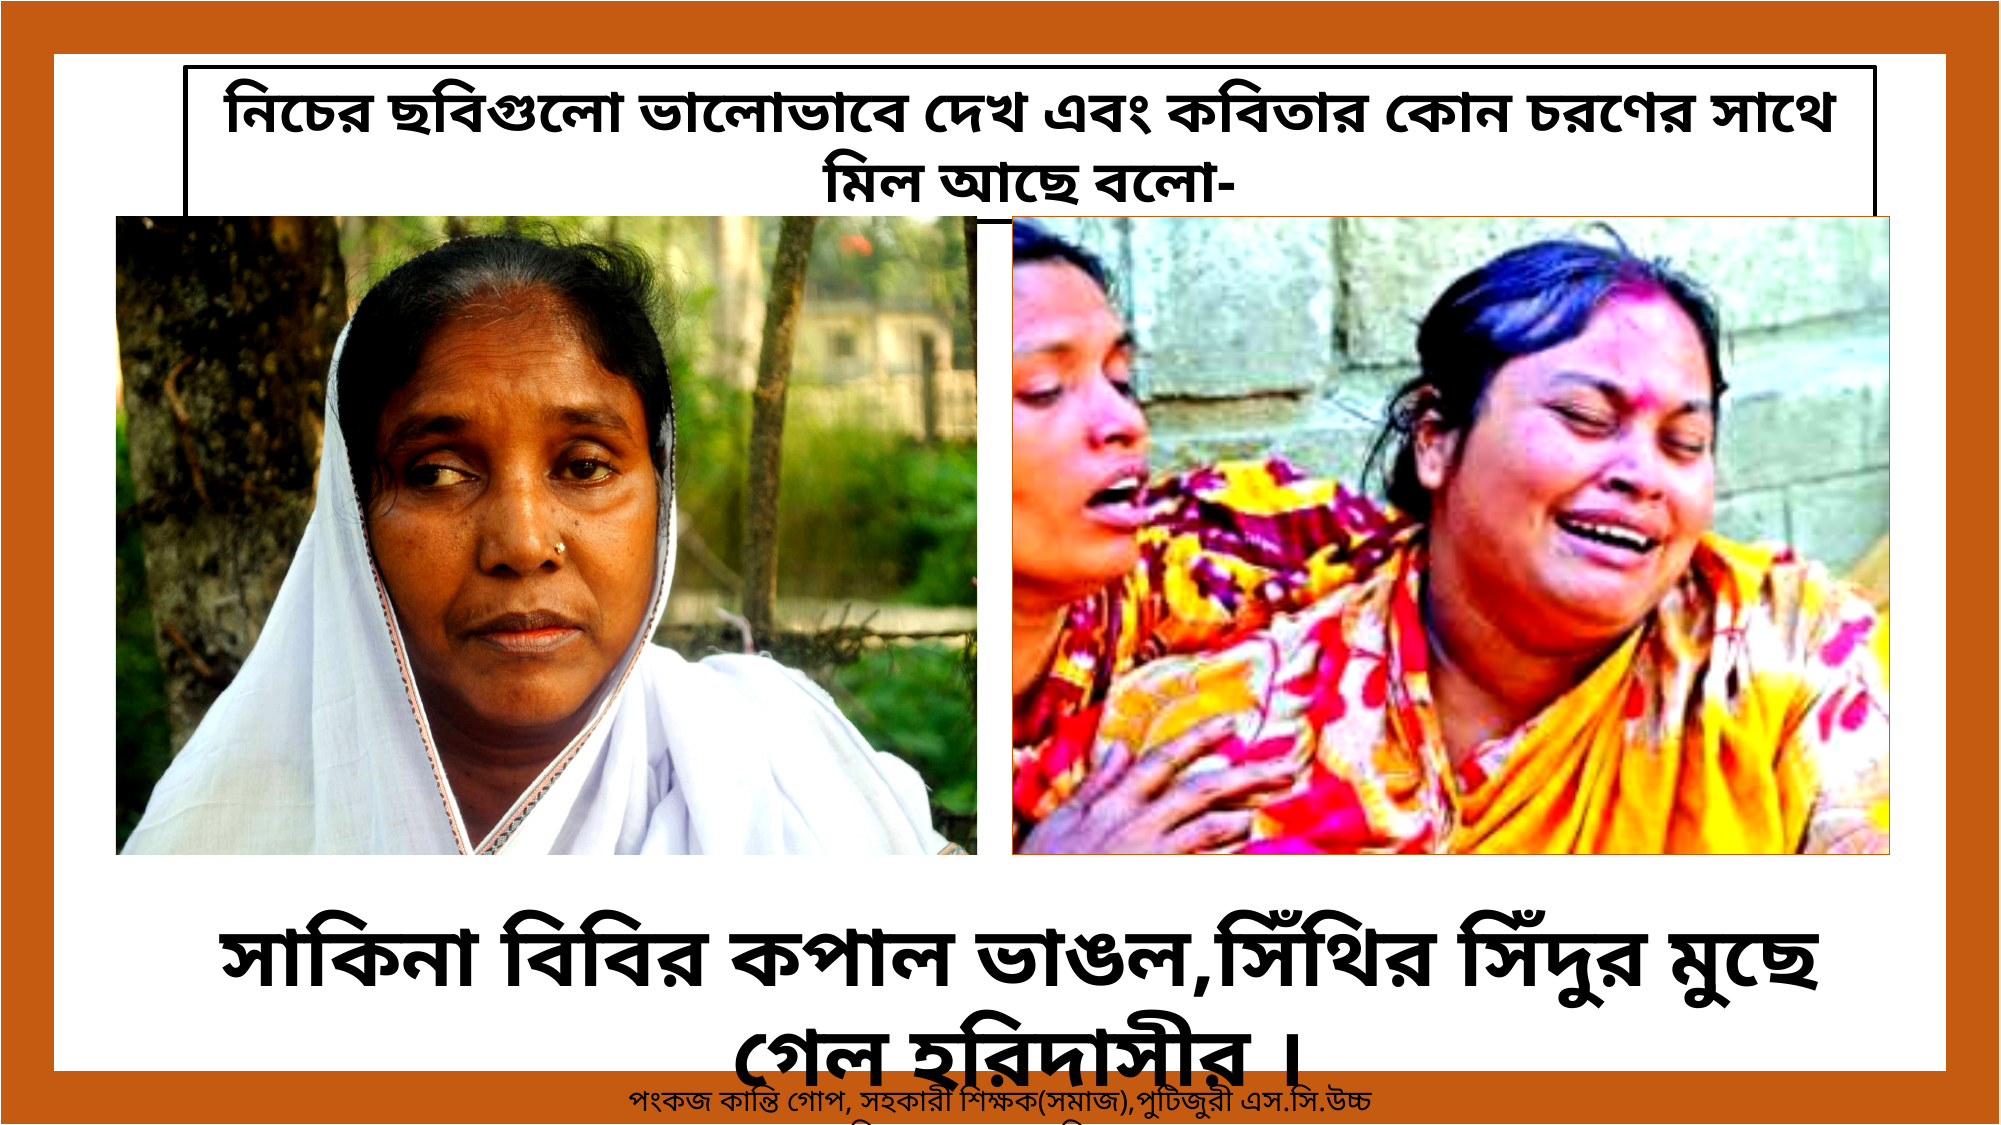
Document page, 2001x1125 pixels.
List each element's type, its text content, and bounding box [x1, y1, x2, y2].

text_box সাকিনা বিবির কপাল ভাঙল,সিঁথির সিঁদুর মুছে গেল হরিদাসীর । [163, 896, 1875, 1111]
text_box নিচের ছবিগুলো ভালোভাবে দেখ এবং কবিতার কোন চরণের সাথে মিল আছে বলো- [185, 66, 1875, 222]
picture [115, 216, 978, 855]
picture [1012, 216, 1890, 855]
